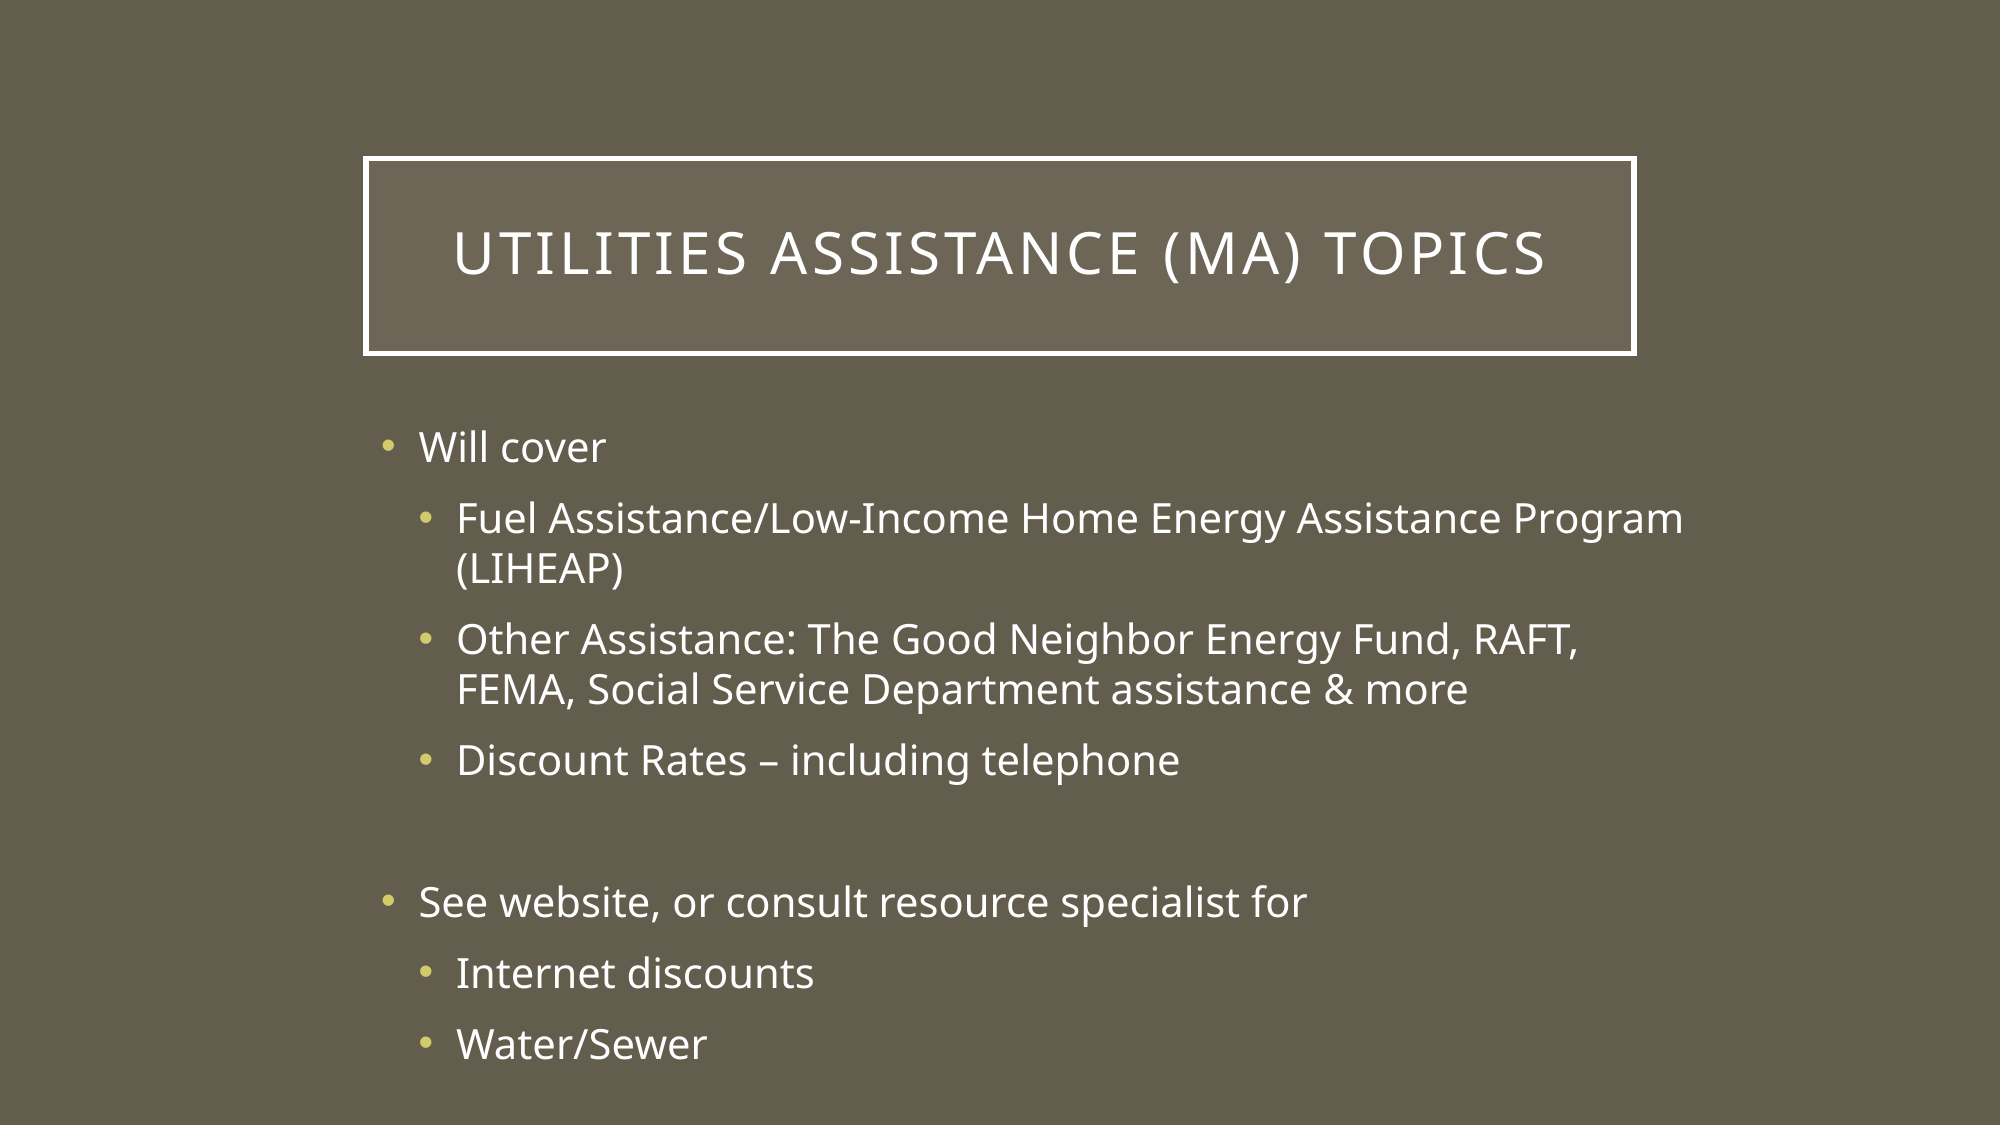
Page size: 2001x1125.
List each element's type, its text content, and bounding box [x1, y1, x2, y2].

title Utilities Assistance (MA) Topics [363, 156, 1637, 356]
list Will cover Fuel Assistance/Low-Income Home Energy Assistance Program (LIHEAP) Other Assistance: The Good Neighbor Energy Fund, RAFT, FEMA, Social Service Department assistance & more Discount Rates – including telephone See website, or consult resource specialist for Internet discounts Water/Sewer [366, 413, 1706, 1110]
